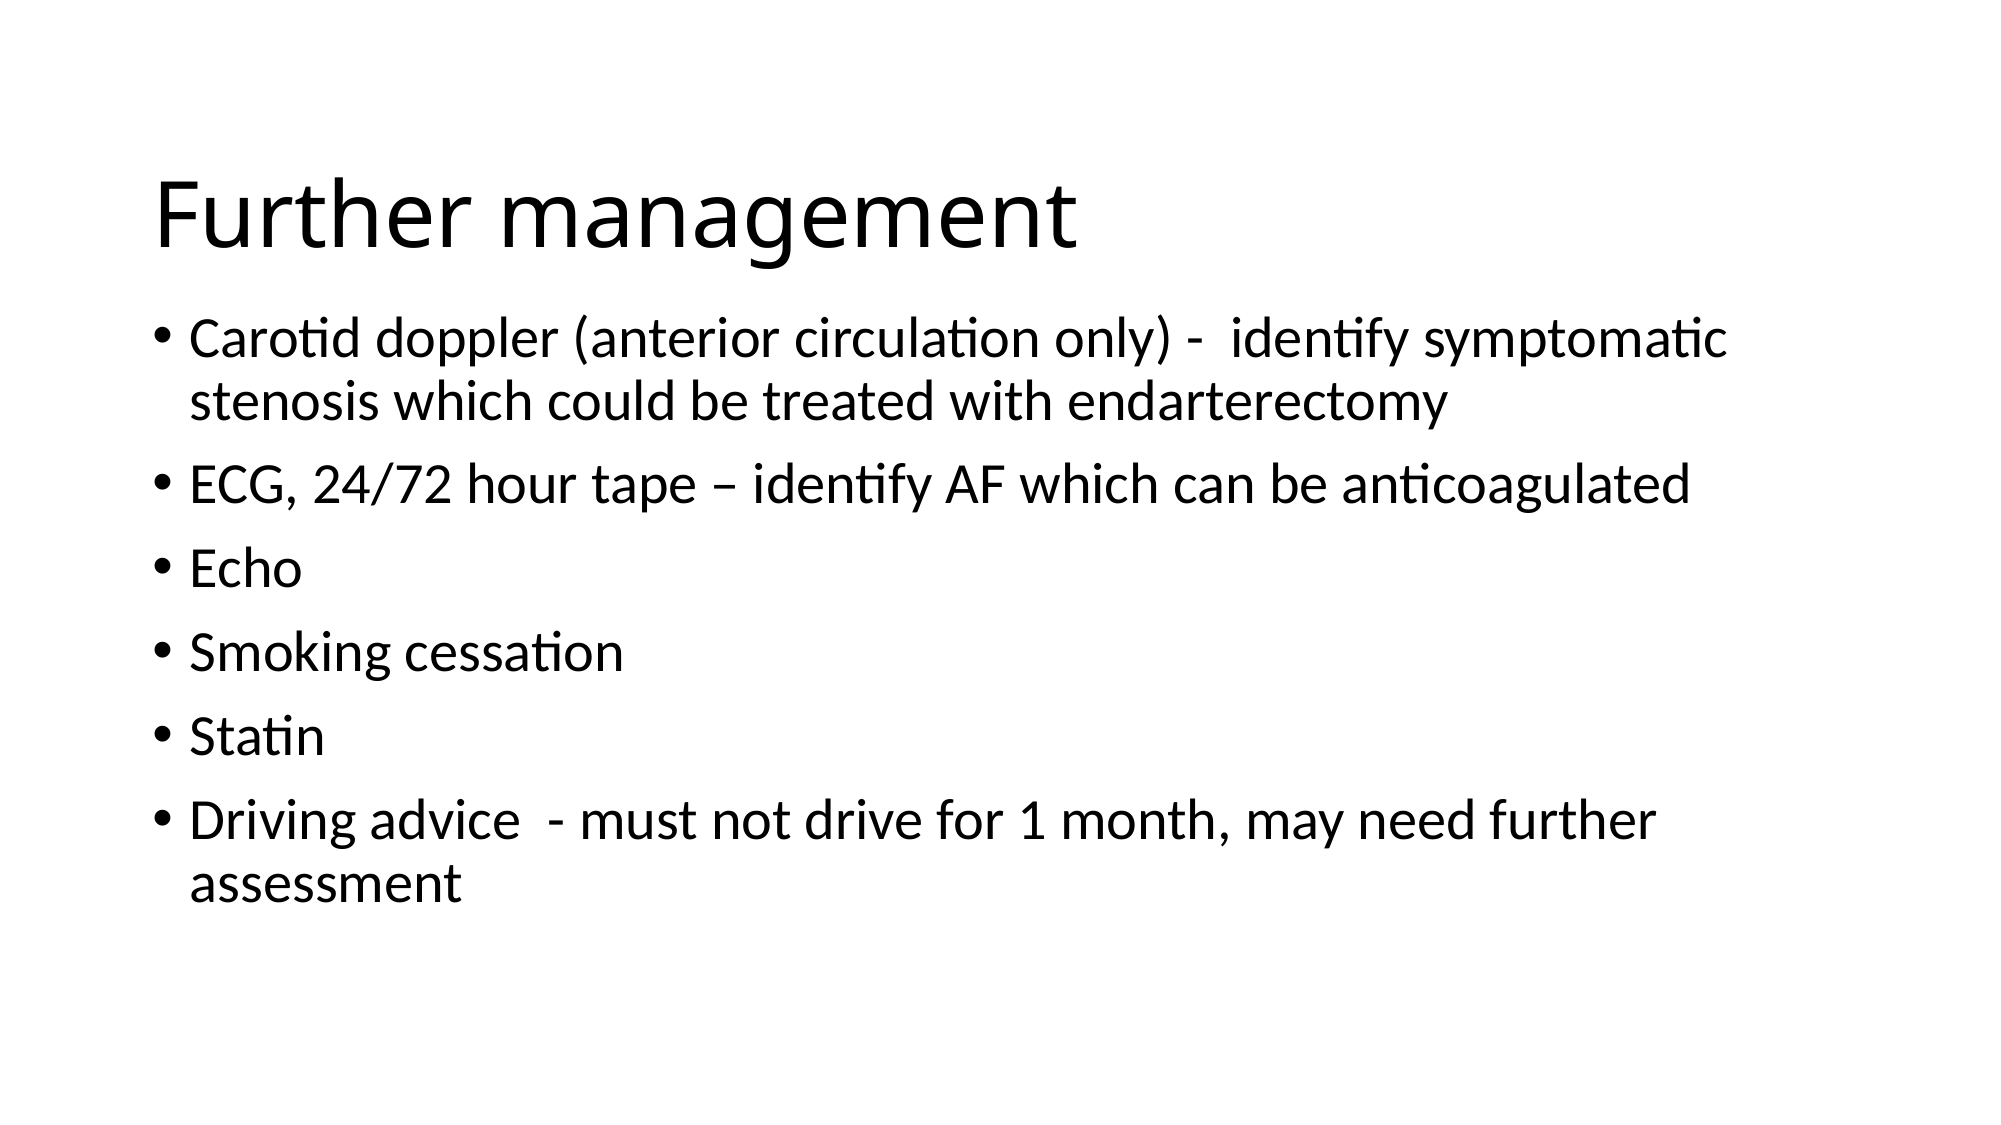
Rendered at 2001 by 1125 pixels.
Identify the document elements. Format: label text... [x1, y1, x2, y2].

title Further management [137, 59, 1863, 278]
list Carotid doppler (anterior circulation only) - identify symptomatic stenosis which could be treated with endarterectomy ECG, 24/72 hour tape – identify AF which can be anticoagulated Echo Smoking cessation Statin Driving advice - must not drive for 1 month, may need further assessment [137, 299, 1863, 1014]
